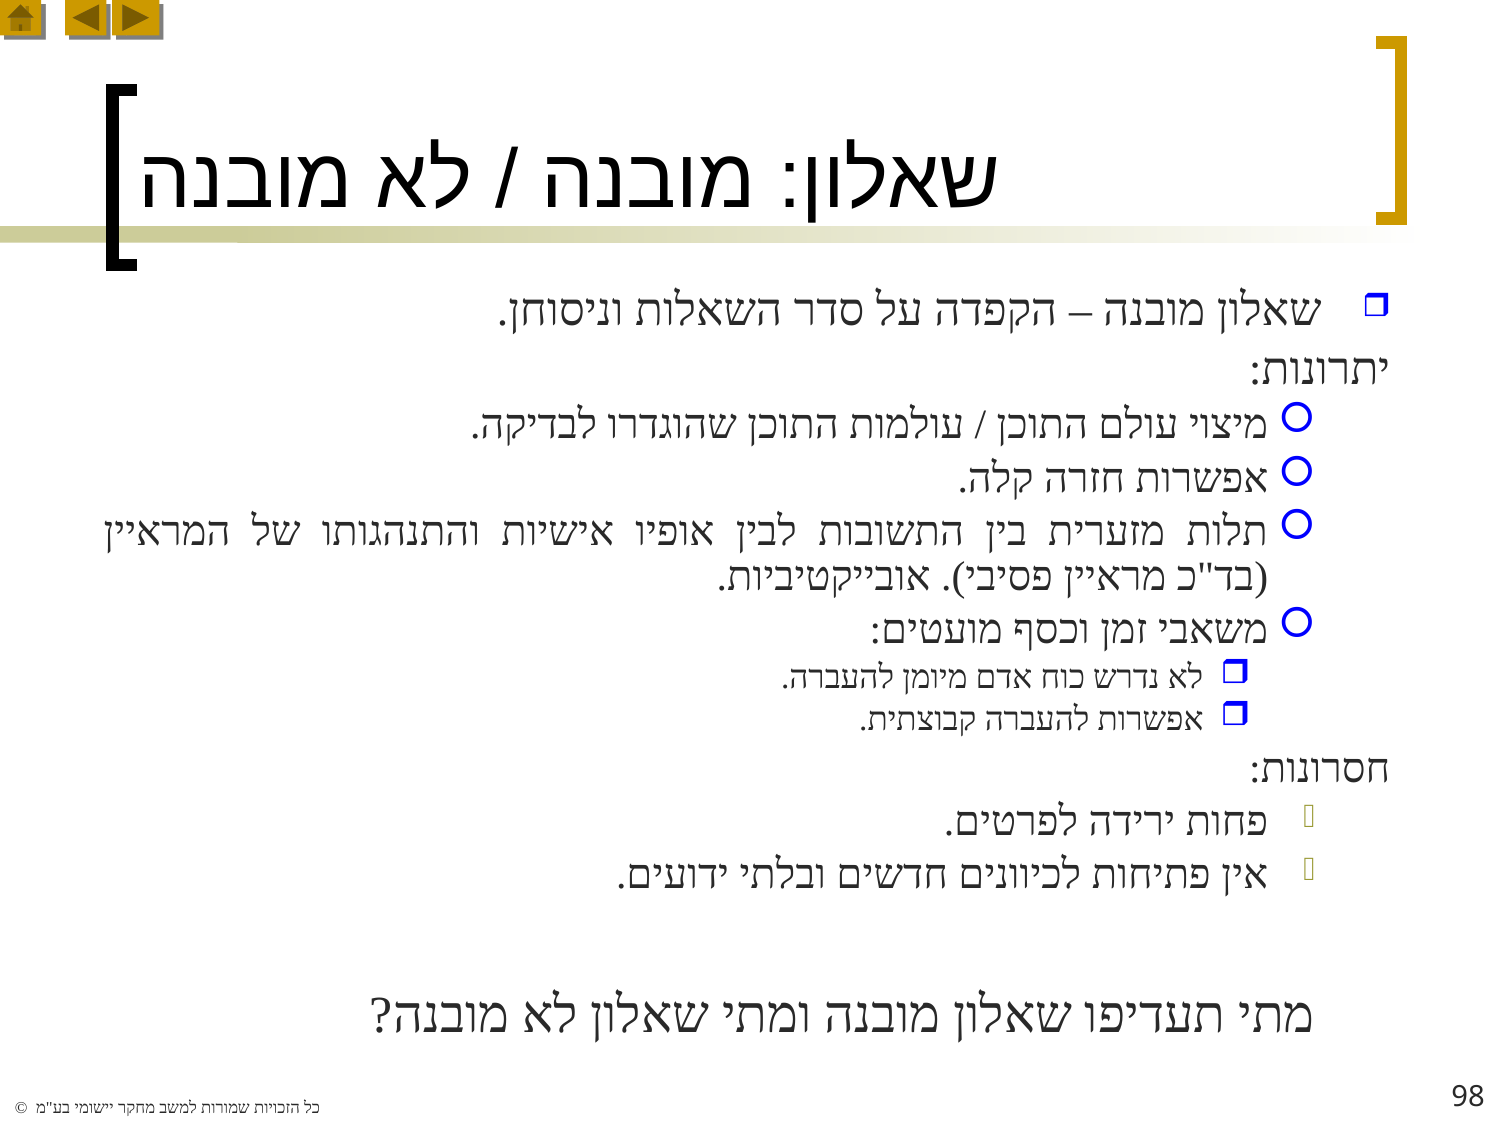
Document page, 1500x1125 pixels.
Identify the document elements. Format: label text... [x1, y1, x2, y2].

list שאלון מובנה – הקפדה על סדר השאלות וניסוחן. יתרונות: מיצוי עולם התוכן / עולמות התוכן שהוגדרו לבדיקה. אפשרות חזרה קלה. תלות מזערית בין התשובות לבין אופיו אישיות והתנהגותו של המראיין (בד"כ מראיין פסיבי). אובייקטיביות. משאבי זמן וכסף מועטים: לא נדרש כוח אדם מיומן להעברה. אפשרות להעברה קבוצתית. חסרונות: פחות ירידה לפרטים. אין פתיחות לכיוונים חדשים ובלתי ידועים. מתי תעדיפו שאלון מובנה ומתי שאלון לא מובנה? [88, 278, 1406, 1071]
title שאלון: מובנה / לא מובנה [123, 0, 1299, 232]
slide_number 98 [1352, 1049, 1500, 1125]
